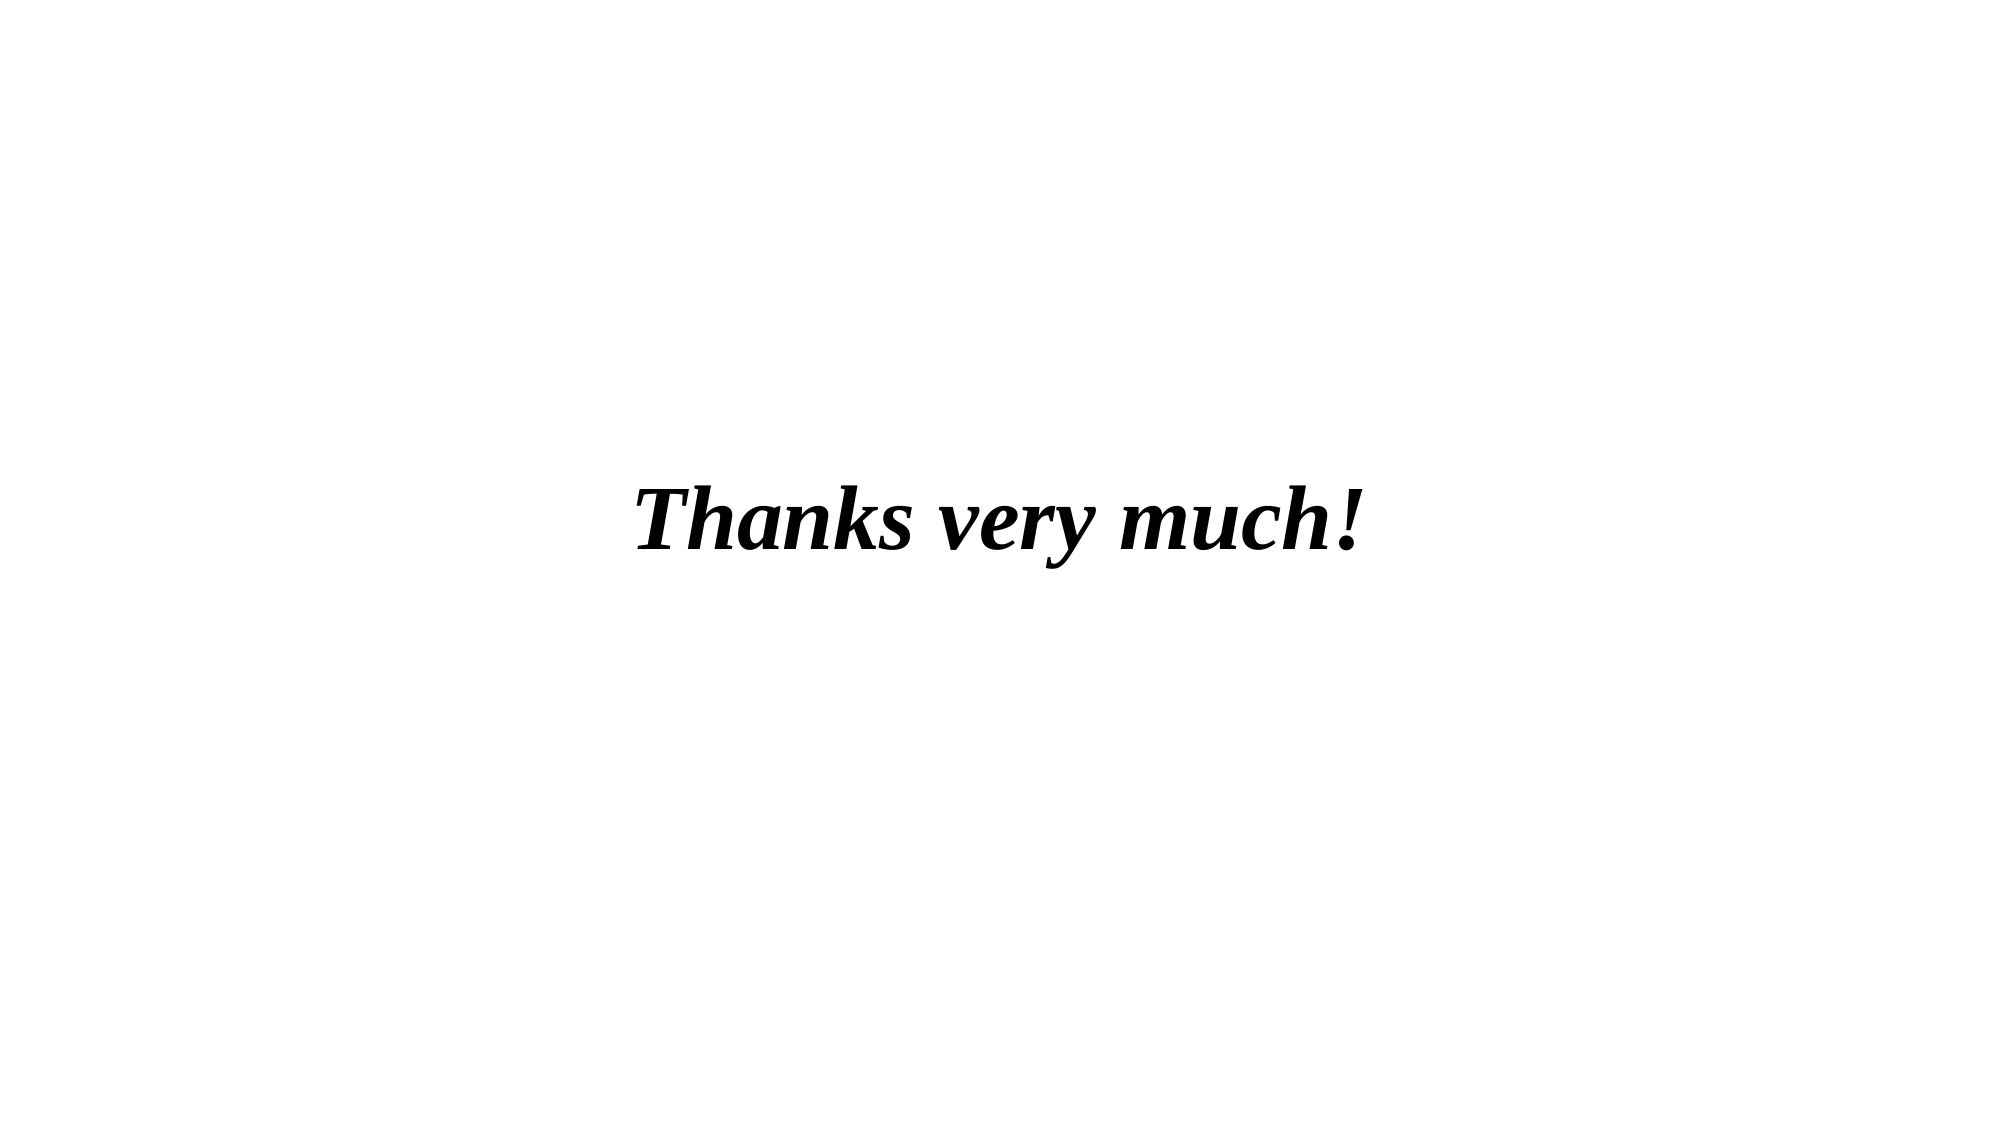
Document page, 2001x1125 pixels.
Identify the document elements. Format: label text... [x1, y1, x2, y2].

title Thanks very much! [137, 410, 1863, 629]
